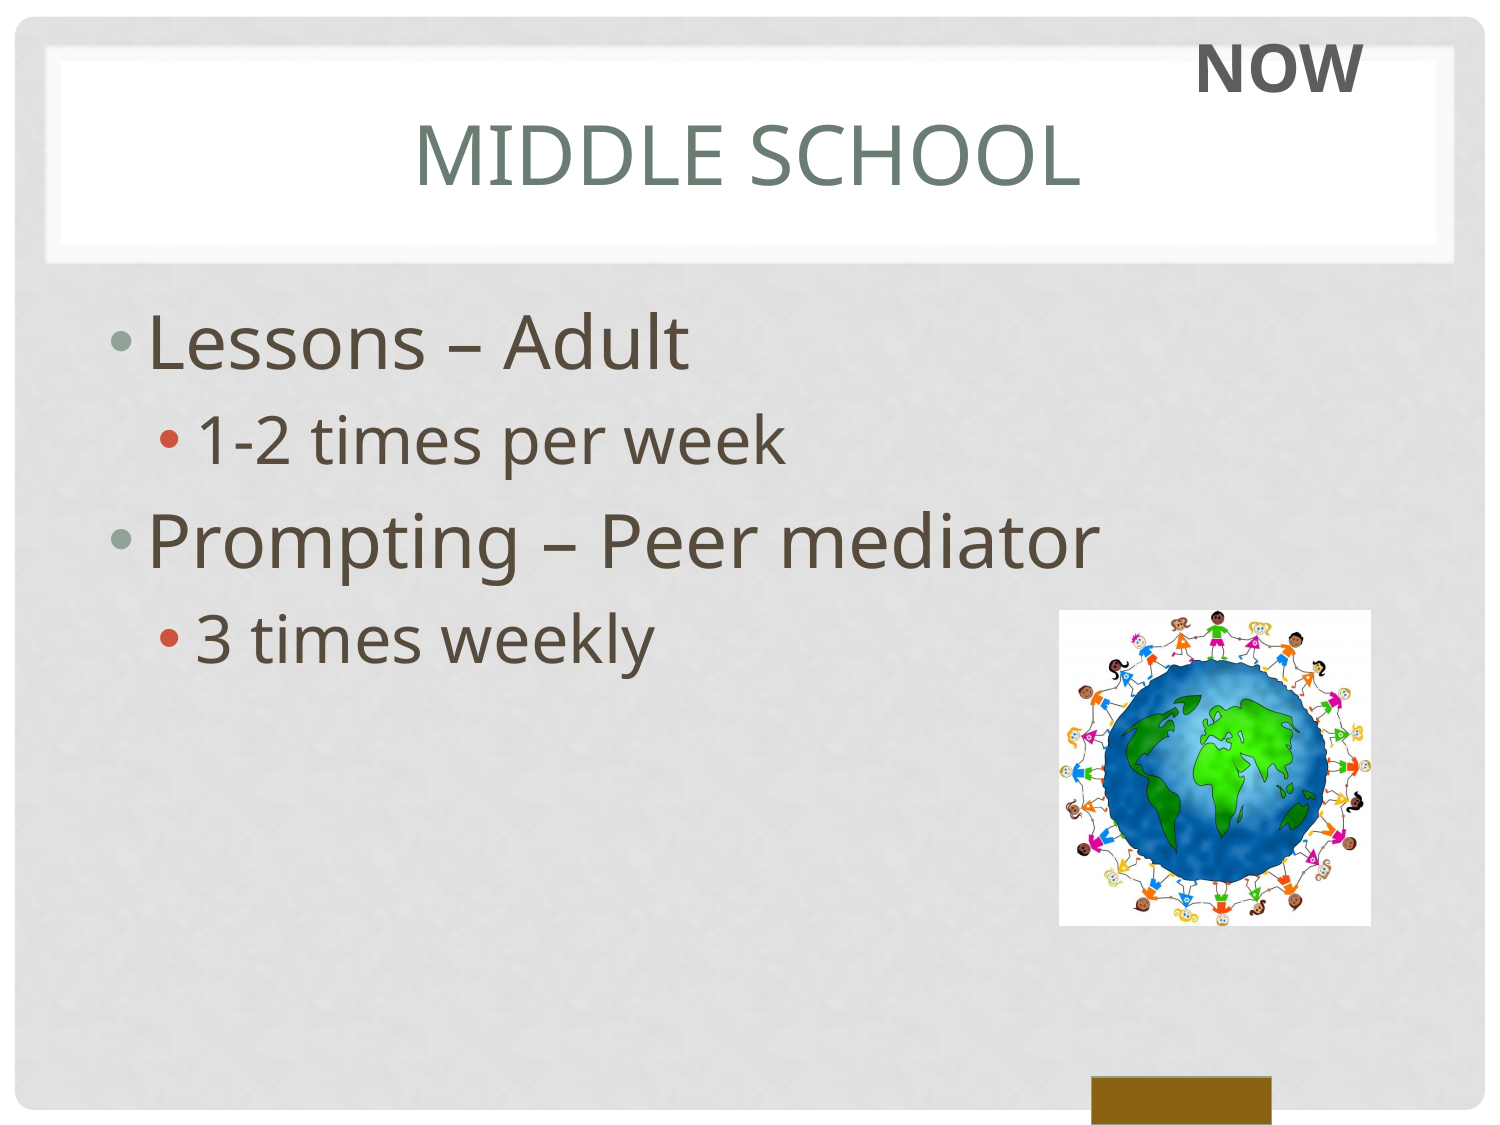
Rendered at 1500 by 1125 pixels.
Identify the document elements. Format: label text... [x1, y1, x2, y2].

title Middle School [69, 66, 1425, 238]
list Lessons – Adult 1-2 times per week Prompting – Peer mediator 3 times weekly [75, 287, 1425, 1005]
text_box [1091, 1076, 1272, 1125]
picture [1058, 610, 1371, 926]
text_box NOW [1091, 18, 1466, 114]
